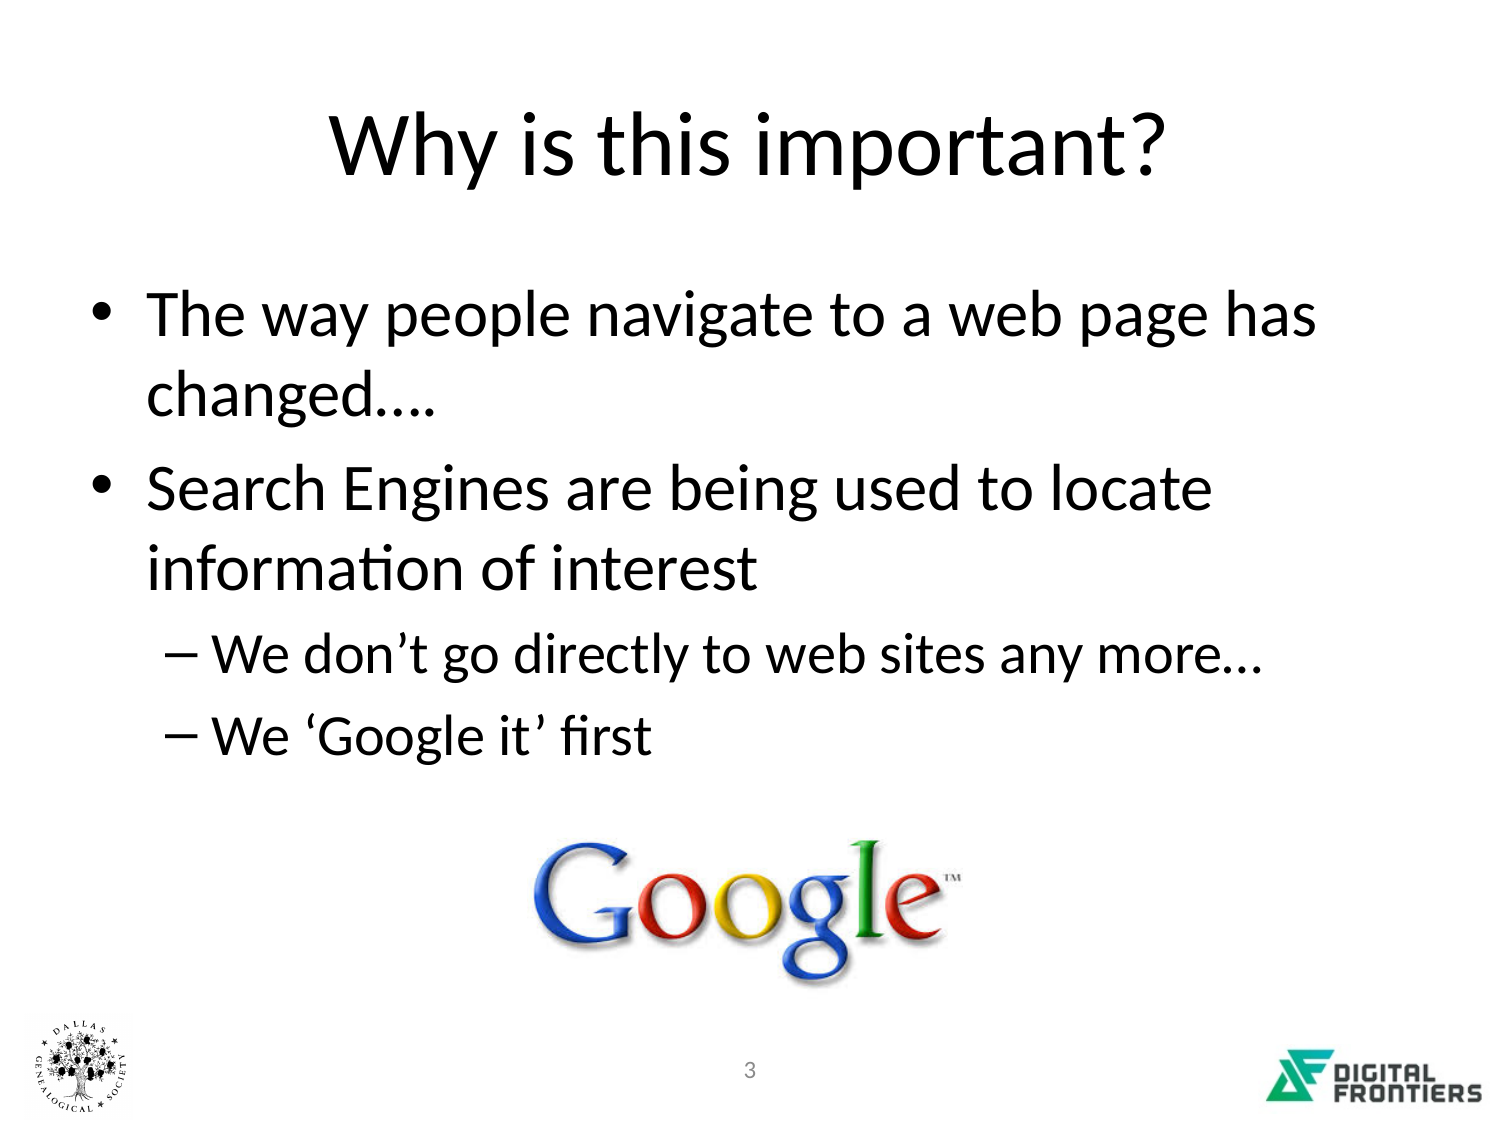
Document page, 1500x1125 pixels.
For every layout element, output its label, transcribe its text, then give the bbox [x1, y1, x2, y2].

slide_number 3 [575, 1038, 925, 1099]
picture [24, 1013, 133, 1120]
picture [1258, 1044, 1490, 1114]
title Why is this important? [37, 45, 1463, 233]
list The way people navigate to a web page has changed…. Search Engines are being used to locate information of interest We don’t go directly to web sites any more… We ‘Google it’ first [75, 262, 1425, 1005]
picture [527, 818, 963, 1001]
